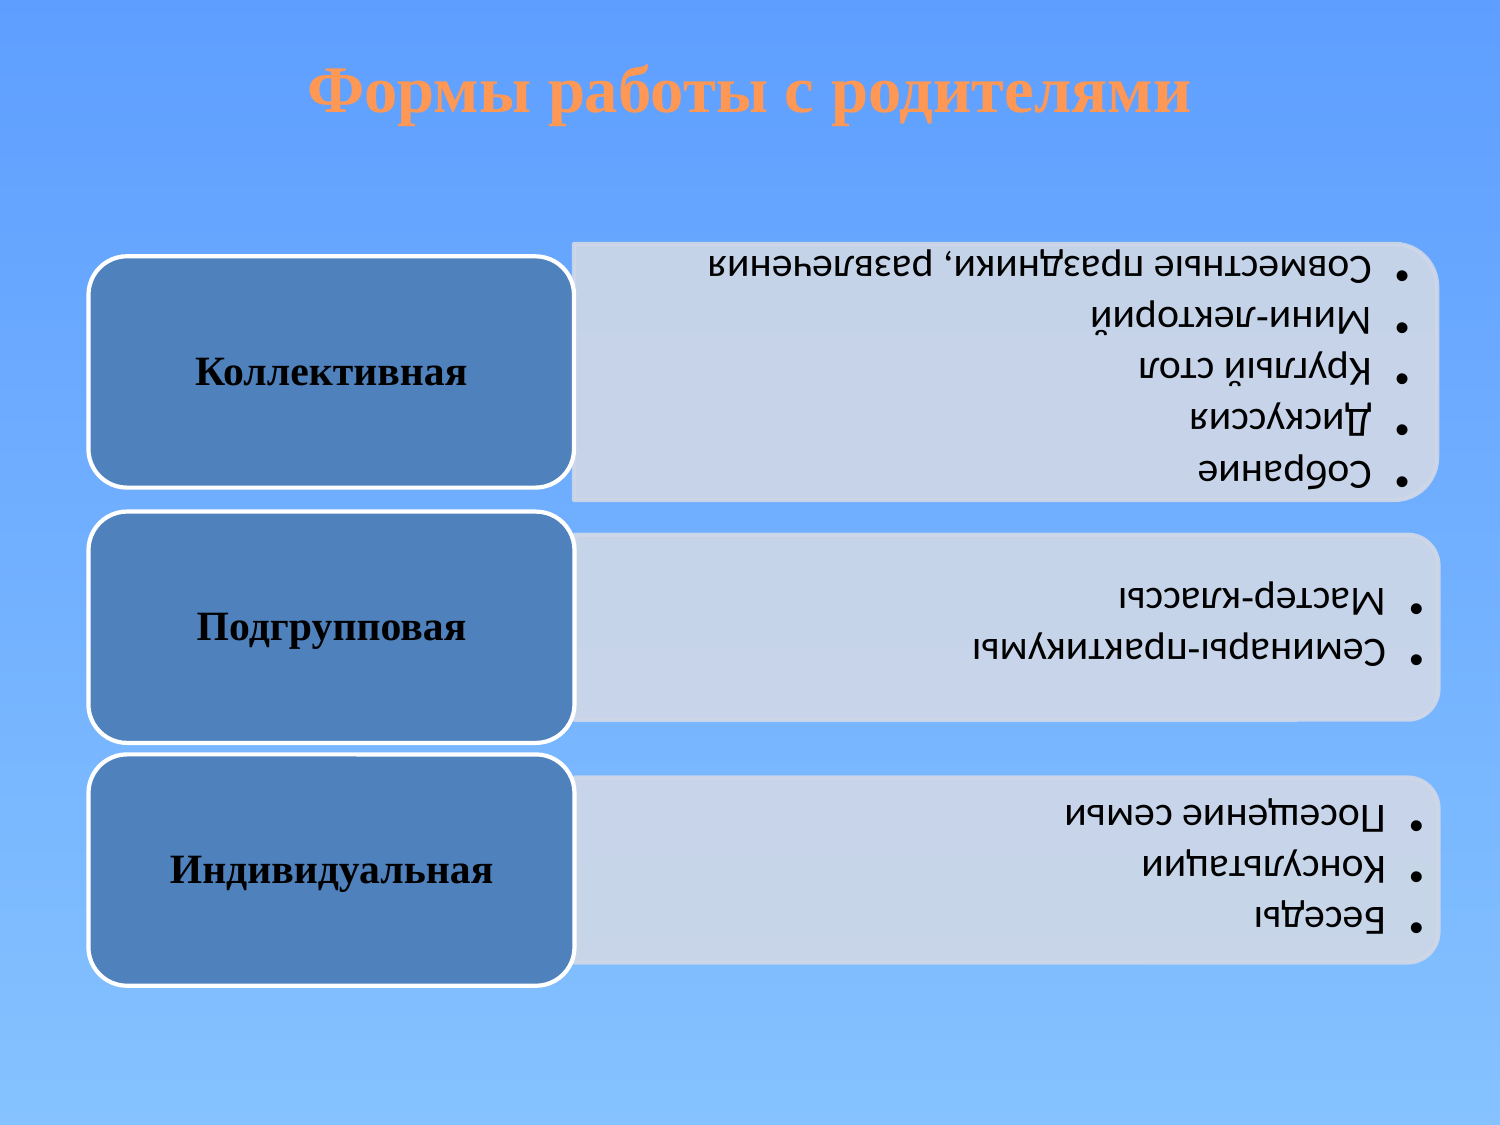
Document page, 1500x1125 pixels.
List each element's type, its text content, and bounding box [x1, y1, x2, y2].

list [88, 243, 1439, 987]
title Формы работы с родителями [75, 30, 1425, 220]
